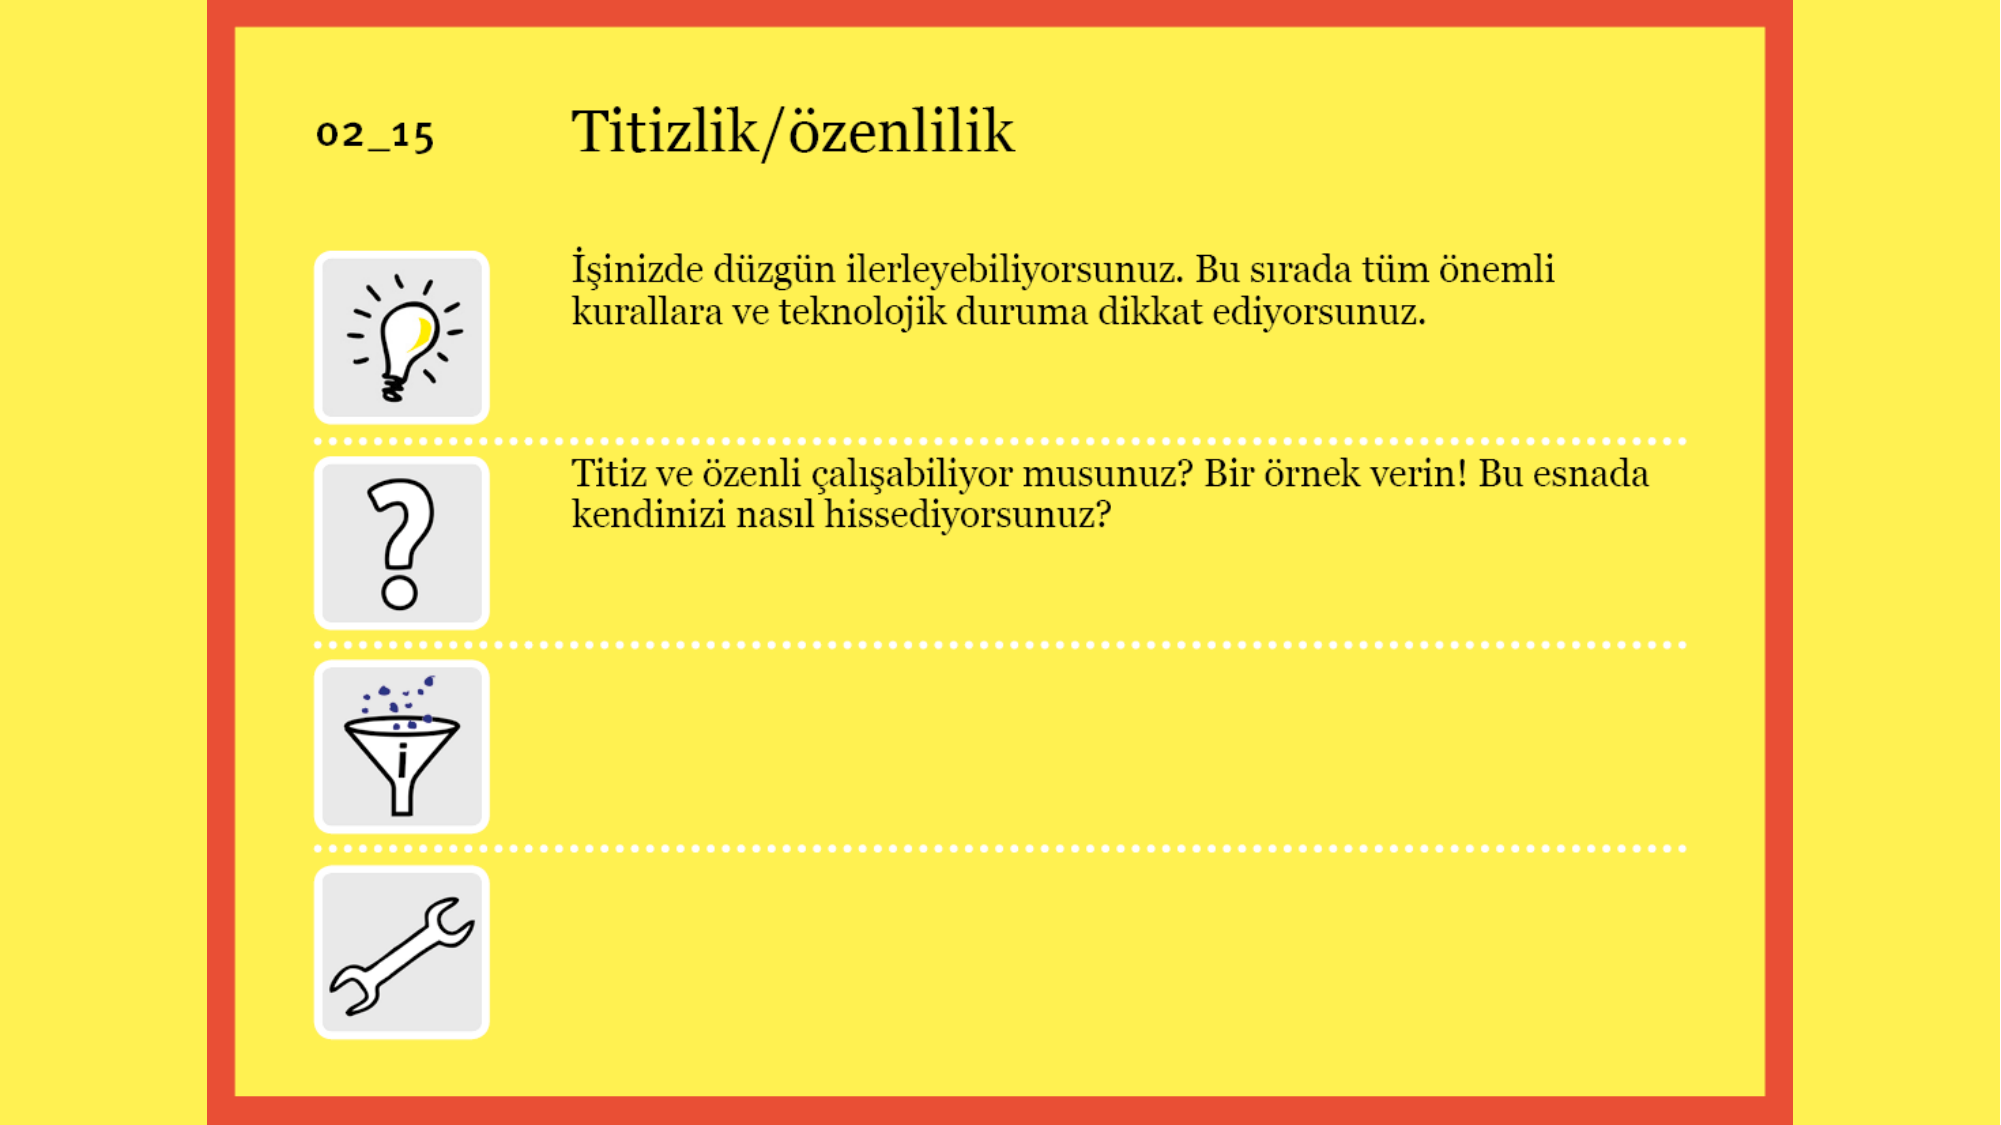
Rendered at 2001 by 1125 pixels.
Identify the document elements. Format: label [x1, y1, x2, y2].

picture [207, 0, 1793, 1125]
